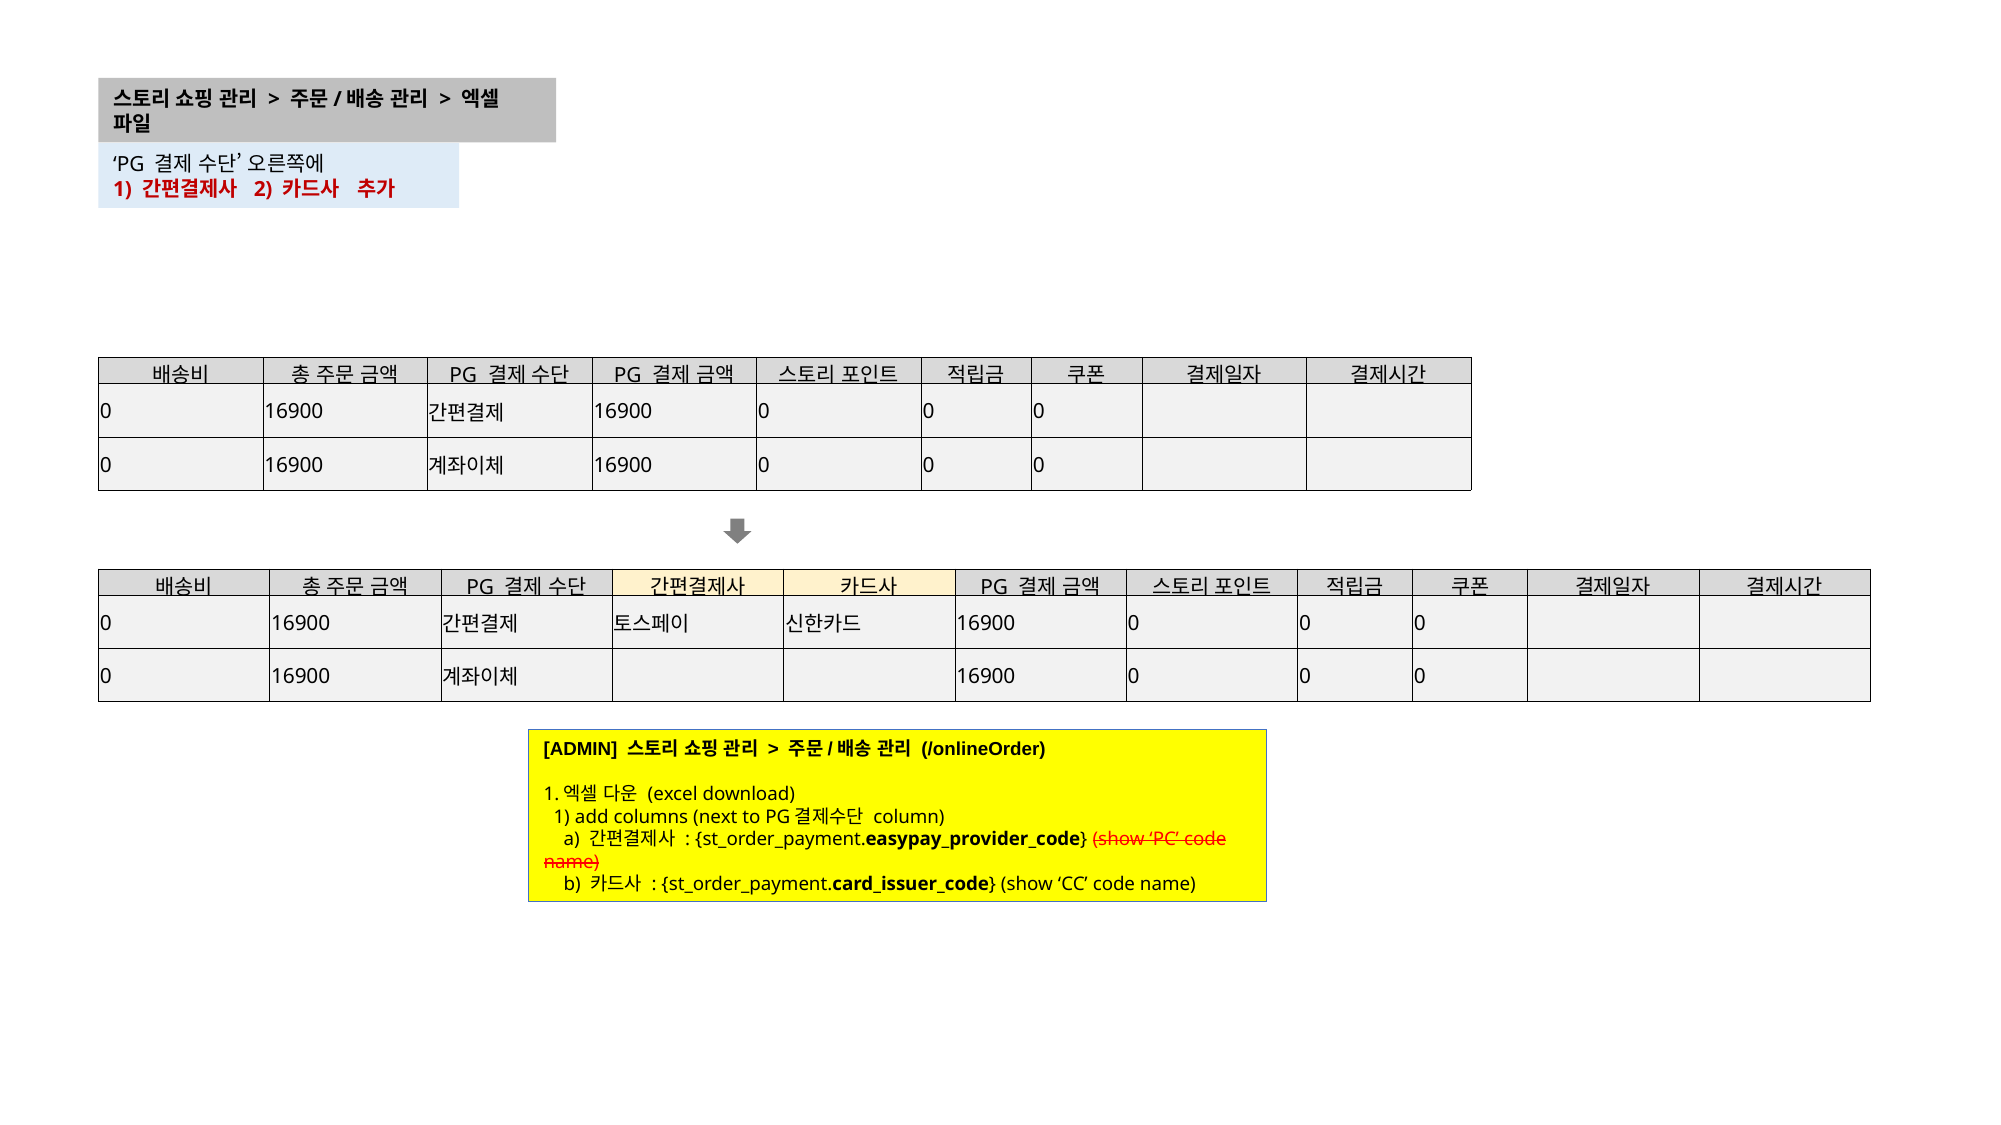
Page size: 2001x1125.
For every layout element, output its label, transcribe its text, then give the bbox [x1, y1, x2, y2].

table_header 배송비 [99, 570, 269, 595]
table_cell 0 [1032, 384, 1142, 437]
table_cell [1143, 384, 1306, 437]
table_cell 0 [1127, 649, 1297, 701]
table_cell 16900 [264, 384, 427, 437]
table_header 결제일자 [1528, 570, 1699, 595]
table_header 총 주문 금액 [270, 570, 441, 595]
table_cell [613, 649, 783, 701]
table_cell 0 [1032, 438, 1142, 490]
table_cell 16900 [956, 649, 1126, 701]
table_cell 0 [922, 438, 1031, 490]
table_header 카드사 [784, 570, 955, 595]
table_cell [1700, 596, 1870, 648]
table_header 결제일자 [1143, 358, 1306, 383]
table_cell [1700, 649, 1870, 701]
table_cell [1528, 596, 1699, 648]
table_cell 간편결제 [428, 384, 592, 437]
table_cell [784, 649, 955, 701]
table_header 배송비 [99, 358, 263, 383]
table_header PG 결제 금액 [956, 570, 1126, 595]
table_cell 16900 [956, 596, 1126, 648]
table_cell 계좌이체 [442, 649, 612, 701]
table_header 적립금 [1298, 570, 1412, 595]
table_cell 신한카드 [784, 596, 955, 648]
table_cell [1143, 438, 1306, 490]
table_header 쿠폰 [1413, 570, 1527, 595]
table_cell [1307, 438, 1471, 490]
table_cell 0 [99, 649, 269, 701]
table_header PG 결제 금액 [593, 358, 756, 383]
table_header PG 결제 수단 [442, 570, 612, 595]
table_cell 0 [1413, 596, 1527, 648]
text_box ‘PG 결제 수단’ 오른쪽에 1) 간편결제사 2) 카드사 추가 [98, 143, 460, 208]
table_cell 0 [1413, 649, 1527, 701]
table_cell 간편결제 [442, 596, 612, 648]
table_header 간편결제사 [613, 570, 783, 595]
table_header 스토리 포인트 [1127, 570, 1297, 595]
table_header 스토리 포인트 [757, 358, 921, 383]
table_cell 토스페이 [613, 596, 783, 648]
table_cell 16900 [264, 438, 427, 490]
table_cell 0 [1298, 596, 1412, 648]
table_cell [1307, 384, 1471, 437]
table_cell 0 [99, 596, 269, 648]
table_cell 0 [757, 384, 921, 437]
table_cell 16900 [593, 384, 756, 437]
table_header 적립금 [922, 358, 1031, 383]
table_header 쿠폰 [1032, 358, 1142, 383]
table_cell 16900 [270, 596, 441, 648]
table_cell 0 [922, 384, 1031, 437]
table_cell 0 [757, 438, 921, 490]
table_header 총 주문 금액 [264, 358, 427, 383]
table_cell 0 [99, 384, 263, 437]
table_cell 0 [1127, 596, 1297, 648]
table_header PG 결제 수단 [428, 358, 592, 383]
table_cell 16900 [593, 438, 756, 490]
table_cell 0 [99, 438, 263, 490]
text_box [ADMIN] 스토리 쇼핑 관리 > 주문/배송 관리 (/onlineOrder) 1.엑셀 다운 (excel download) 1) add columns (next to PG결제수단 column) a) 간편결제사 : {st_order_payment.easypay_provider_code} (show ‘PC’ code name) b) 카드사 : {st_order_payment.card_issuer_code} (show ‘CC’ code name) [528, 729, 1267, 902]
table_cell 16900 [270, 649, 441, 701]
table_cell 0 [1298, 649, 1412, 701]
text_box 스토리 쇼핑 관리 > 주문/배송 관리 > 엑셀 파일 [98, 77, 557, 143]
table_cell [1528, 649, 1699, 701]
text_box [720, 517, 755, 546]
table_header 결제시간 [1307, 358, 1471, 383]
table_cell 계좌이체 [428, 438, 592, 490]
table_header 결제시간 [1700, 570, 1870, 595]
